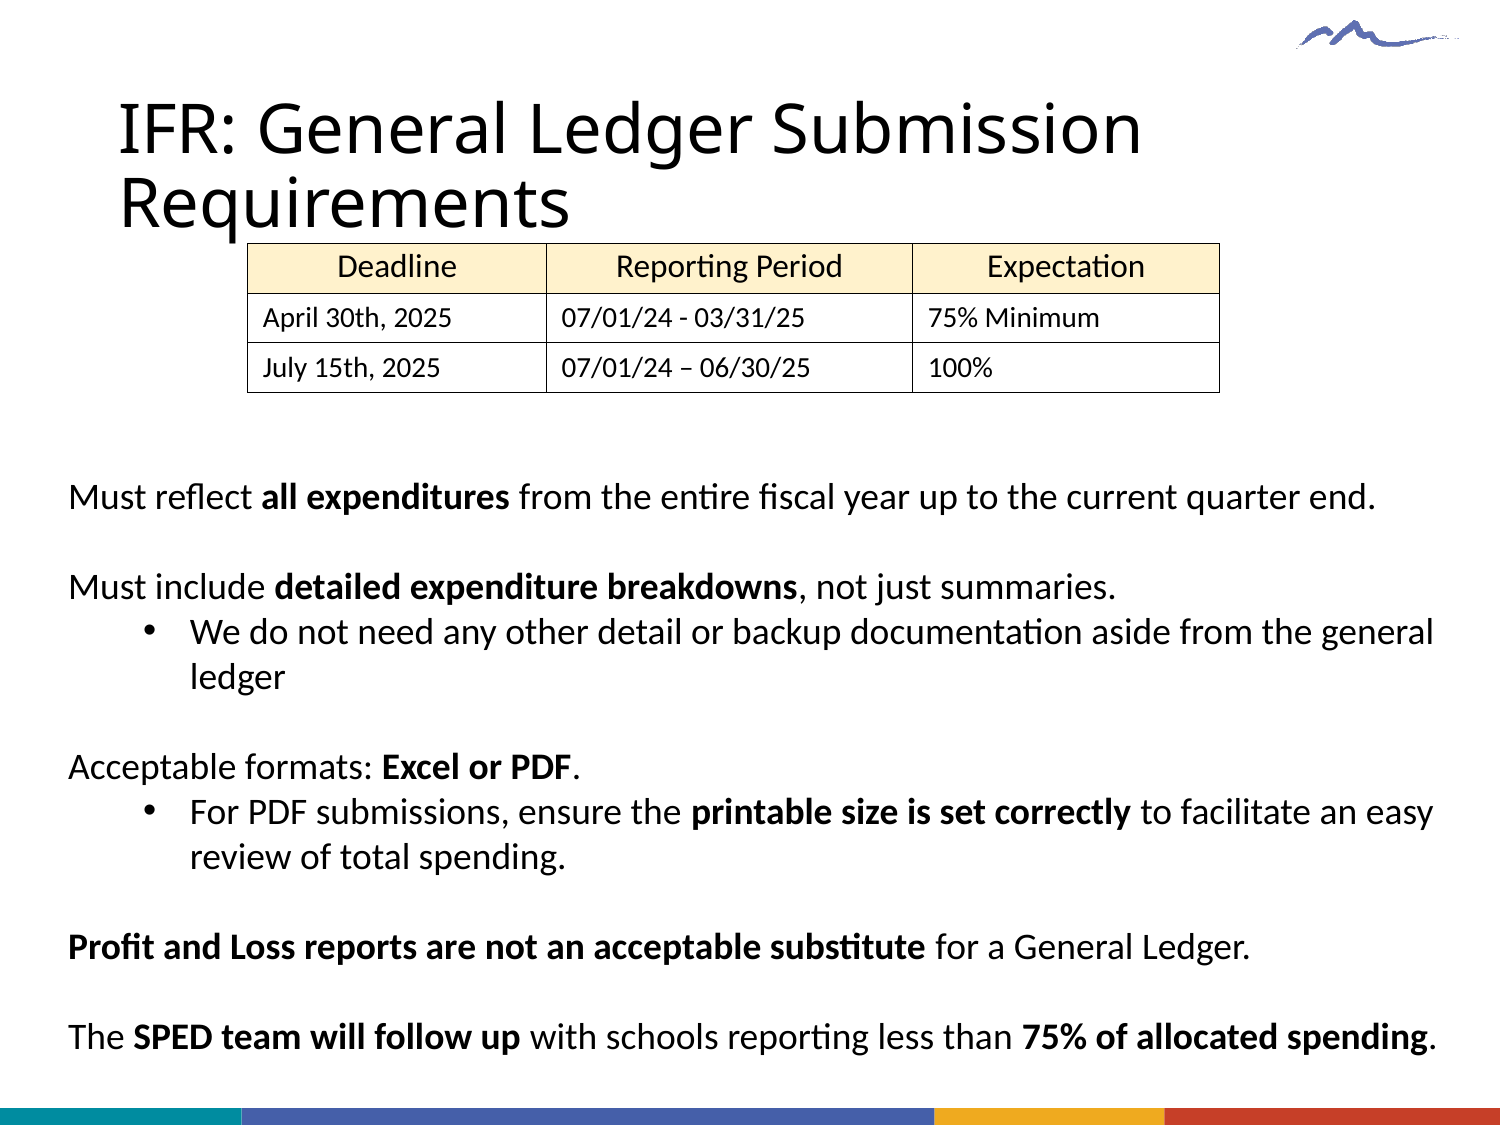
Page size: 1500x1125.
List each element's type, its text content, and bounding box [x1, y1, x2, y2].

table_cell 07/01/24 - 03/31/25​ [547, 294, 912, 342]
table_cell July 15th, 2025​ [248, 343, 546, 392]
table_header Deadline​ [248, 244, 546, 293]
table_cell 100%​ [913, 343, 1219, 392]
table_header Expectation​ [913, 244, 1219, 293]
table_cell 75% Minimum​ [913, 294, 1219, 342]
picture [1296, 20, 1459, 49]
table_cell April 30th, 2025​ [248, 294, 546, 342]
title IFR: General Ledger Submission Requirements [103, 59, 1420, 278]
table_header Reporting Period​ [547, 244, 912, 293]
text_box Must reflect all expenditures from the entire fiscal year up to the current quarter end. Must include detailed expenditure breakdowns, not just summaries. We do not need any other detail or backup documentation aside from the general ledger Acceptable formats: Excel or PDF. For PDF submissions, ensure the printable size is set correctly to facilitate an easy review of total spending. Profit and Loss reports are not an acceptable substitute for a General Ledger. The SPED team will follow up with schools reporting less than 75% of allocated spending. [53, 464, 1460, 1110]
table_cell 07/01/24 – 06/30/25 [547, 343, 912, 392]
